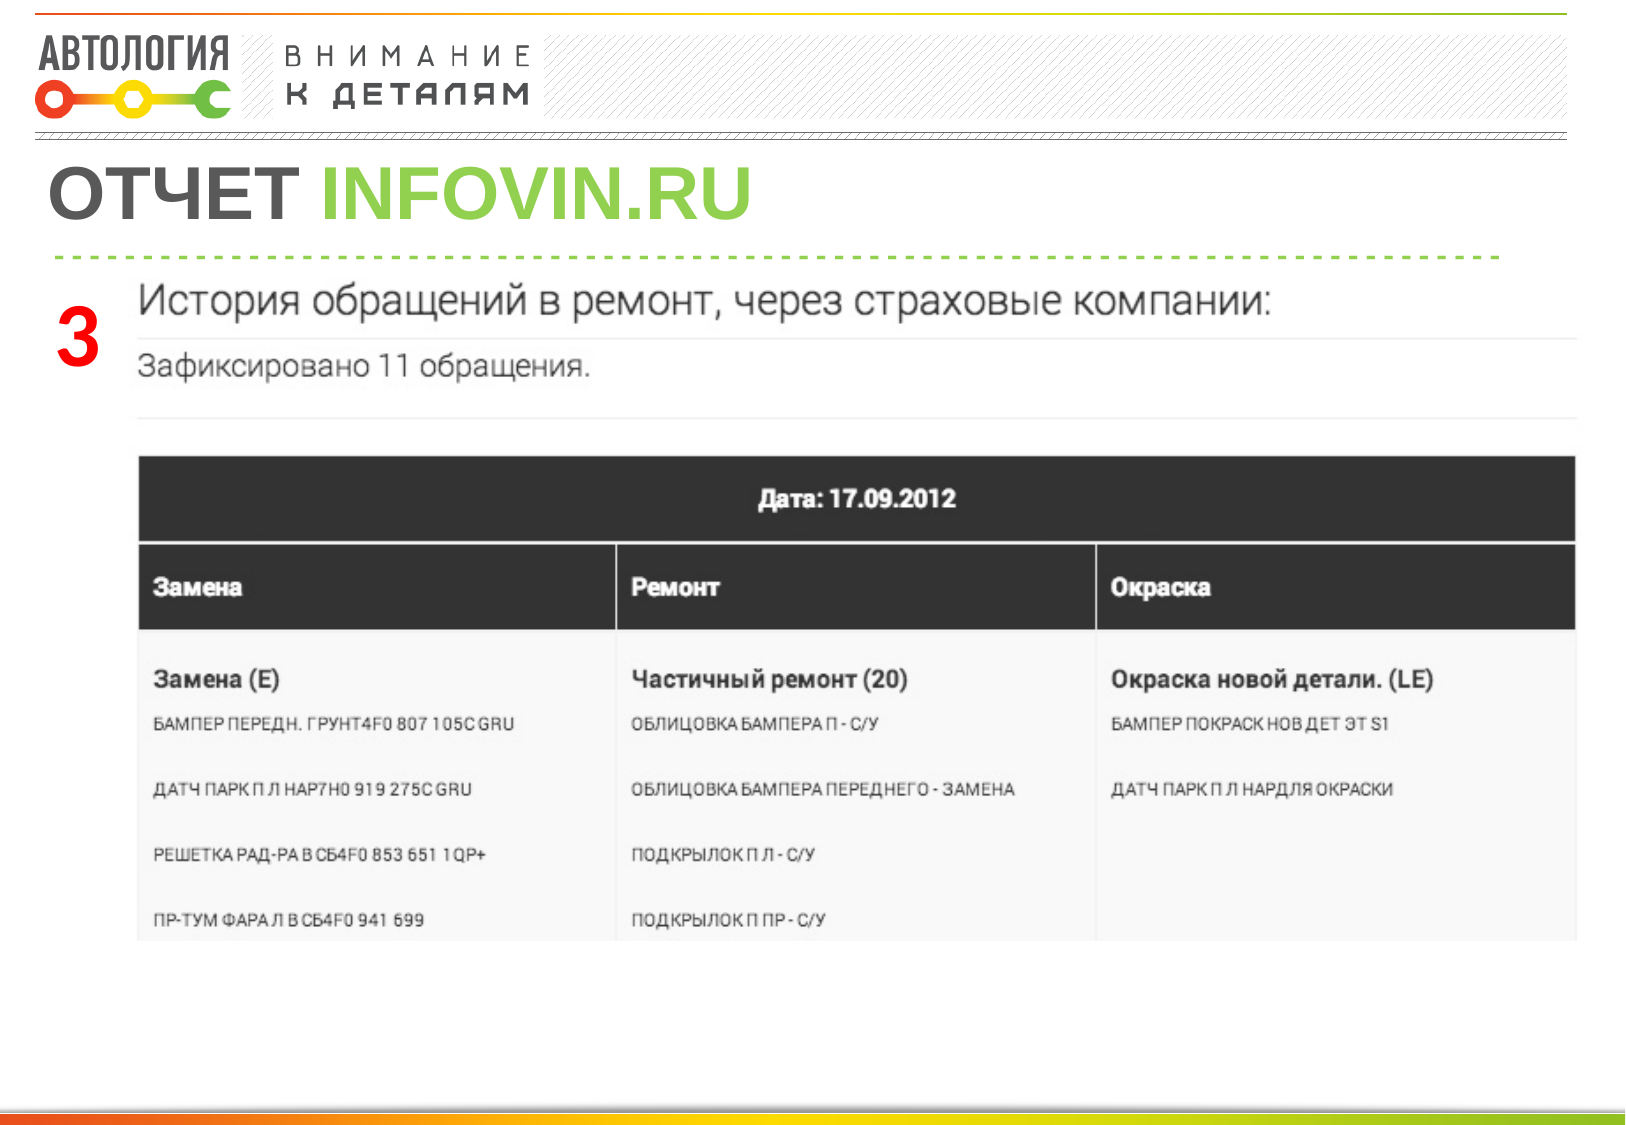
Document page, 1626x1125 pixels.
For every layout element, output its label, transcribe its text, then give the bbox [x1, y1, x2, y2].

picture [127, 278, 1603, 941]
text_box ОТЧЕТ INFOVIN.RU - - - - - - - - - - - - - - - - - - - - - - - - - - - - - - - - - - - - - - - - - - - - - - - - - - - - - - - - - - - - - - - - - - - - - - - - - - - - - - - - - - 3 [32, 137, 1569, 705]
picture [0, 1090, 1626, 1125]
picture [0, 0, 1625, 171]
